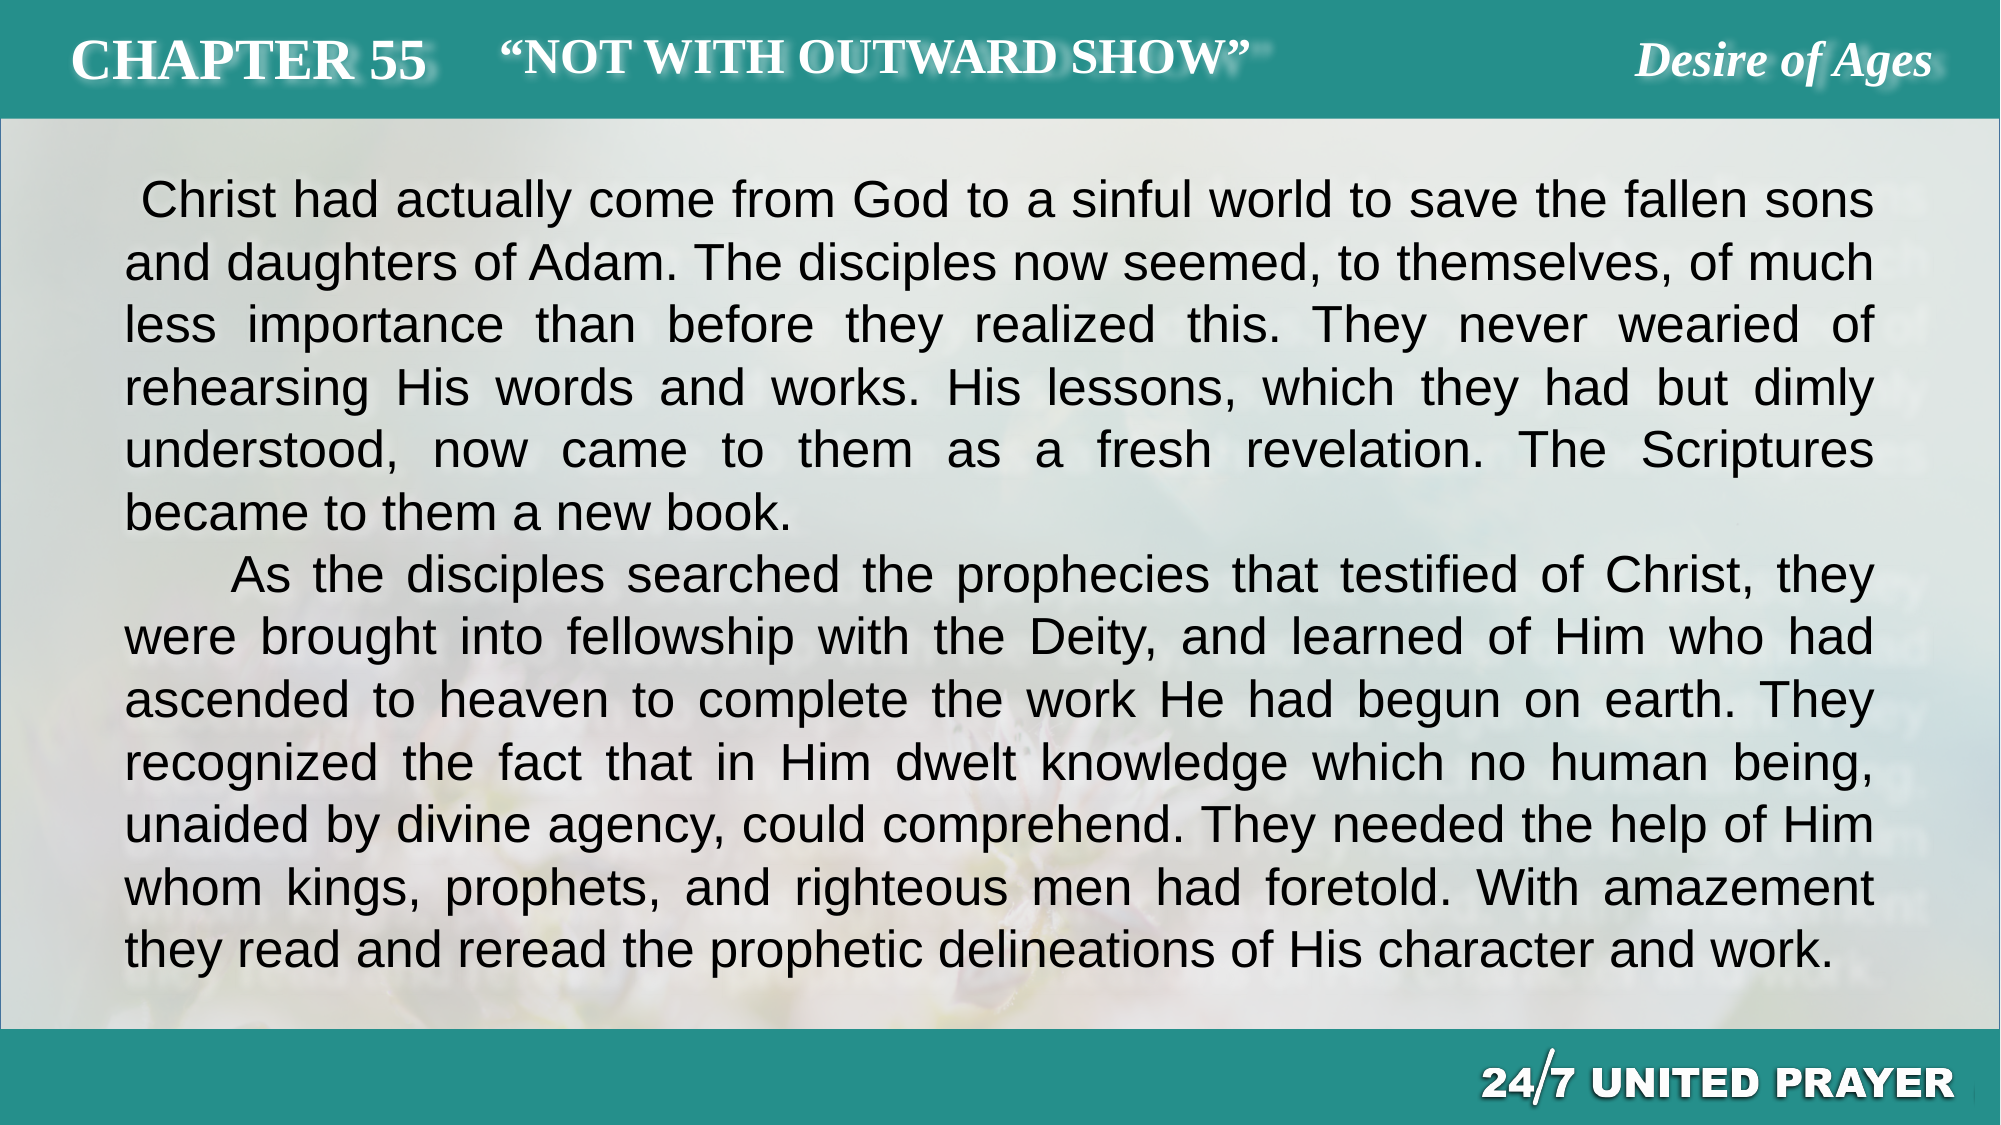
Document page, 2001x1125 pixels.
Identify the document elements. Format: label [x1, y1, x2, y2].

text_box [467, 1, 1284, 115]
picture [1455, 1005, 1975, 1125]
text_box [461, 7, 961, 121]
text_box [0, 0, 2000, 1125]
